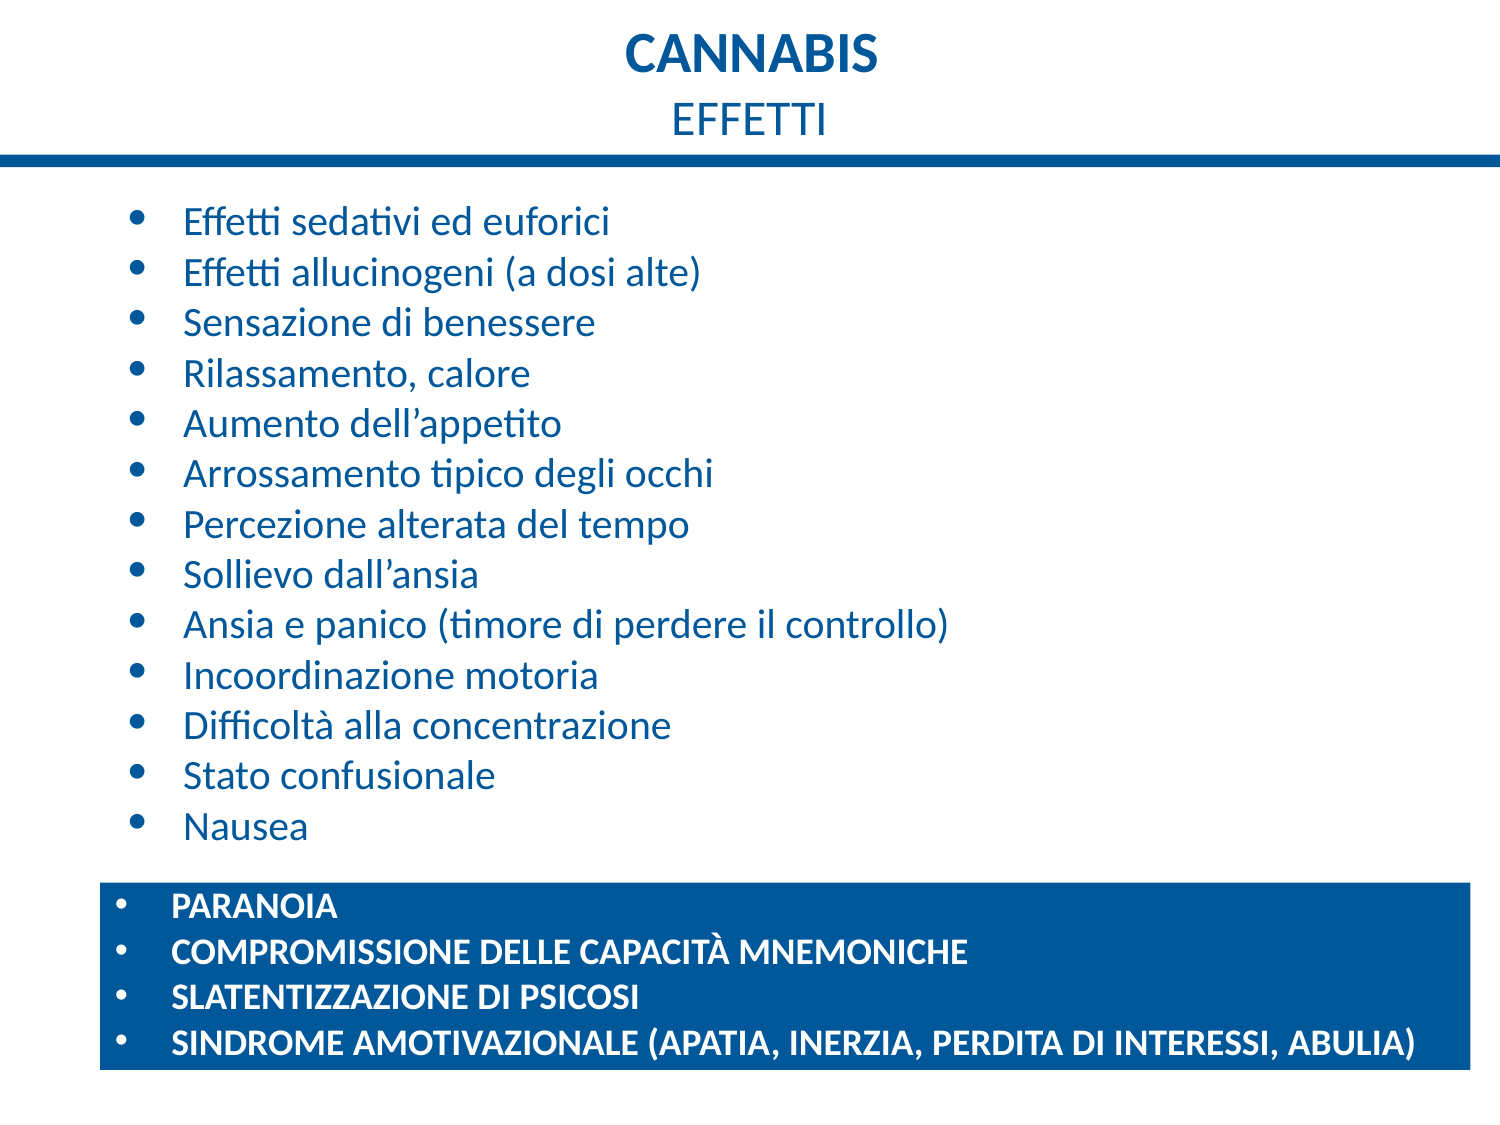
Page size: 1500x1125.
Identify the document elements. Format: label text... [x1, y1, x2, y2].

text_box Effetti sedativi ed euforici Effetti allucinogeni (a dosi alte) Sensazione di benessere Rilassamento, calore Aumento dell’appetito Arrossamento tipico degli occhi Percezione alterata del tempo Sollievo dall’ansia Ansia e panico (timore di perdere il controllo) Incoordinazione motoria Difficoltà alla concentrazione Stato confusionale Nausea [112, 196, 1388, 847]
text_box PARANOIA COMPROMISSIONE DELLE CAPACITÀ MNEMONICHE SLATENTIZZAZIONE DI PSICOSI SINDROME AMOTIVAZIONALE (APATIA, INERZIA, PERDITA DI INTERESSI, ABULIA) [100, 882, 1471, 1070]
text_box CANNABIS [64, 0, 1440, 102]
text_box EFFETTI [656, 78, 843, 154]
